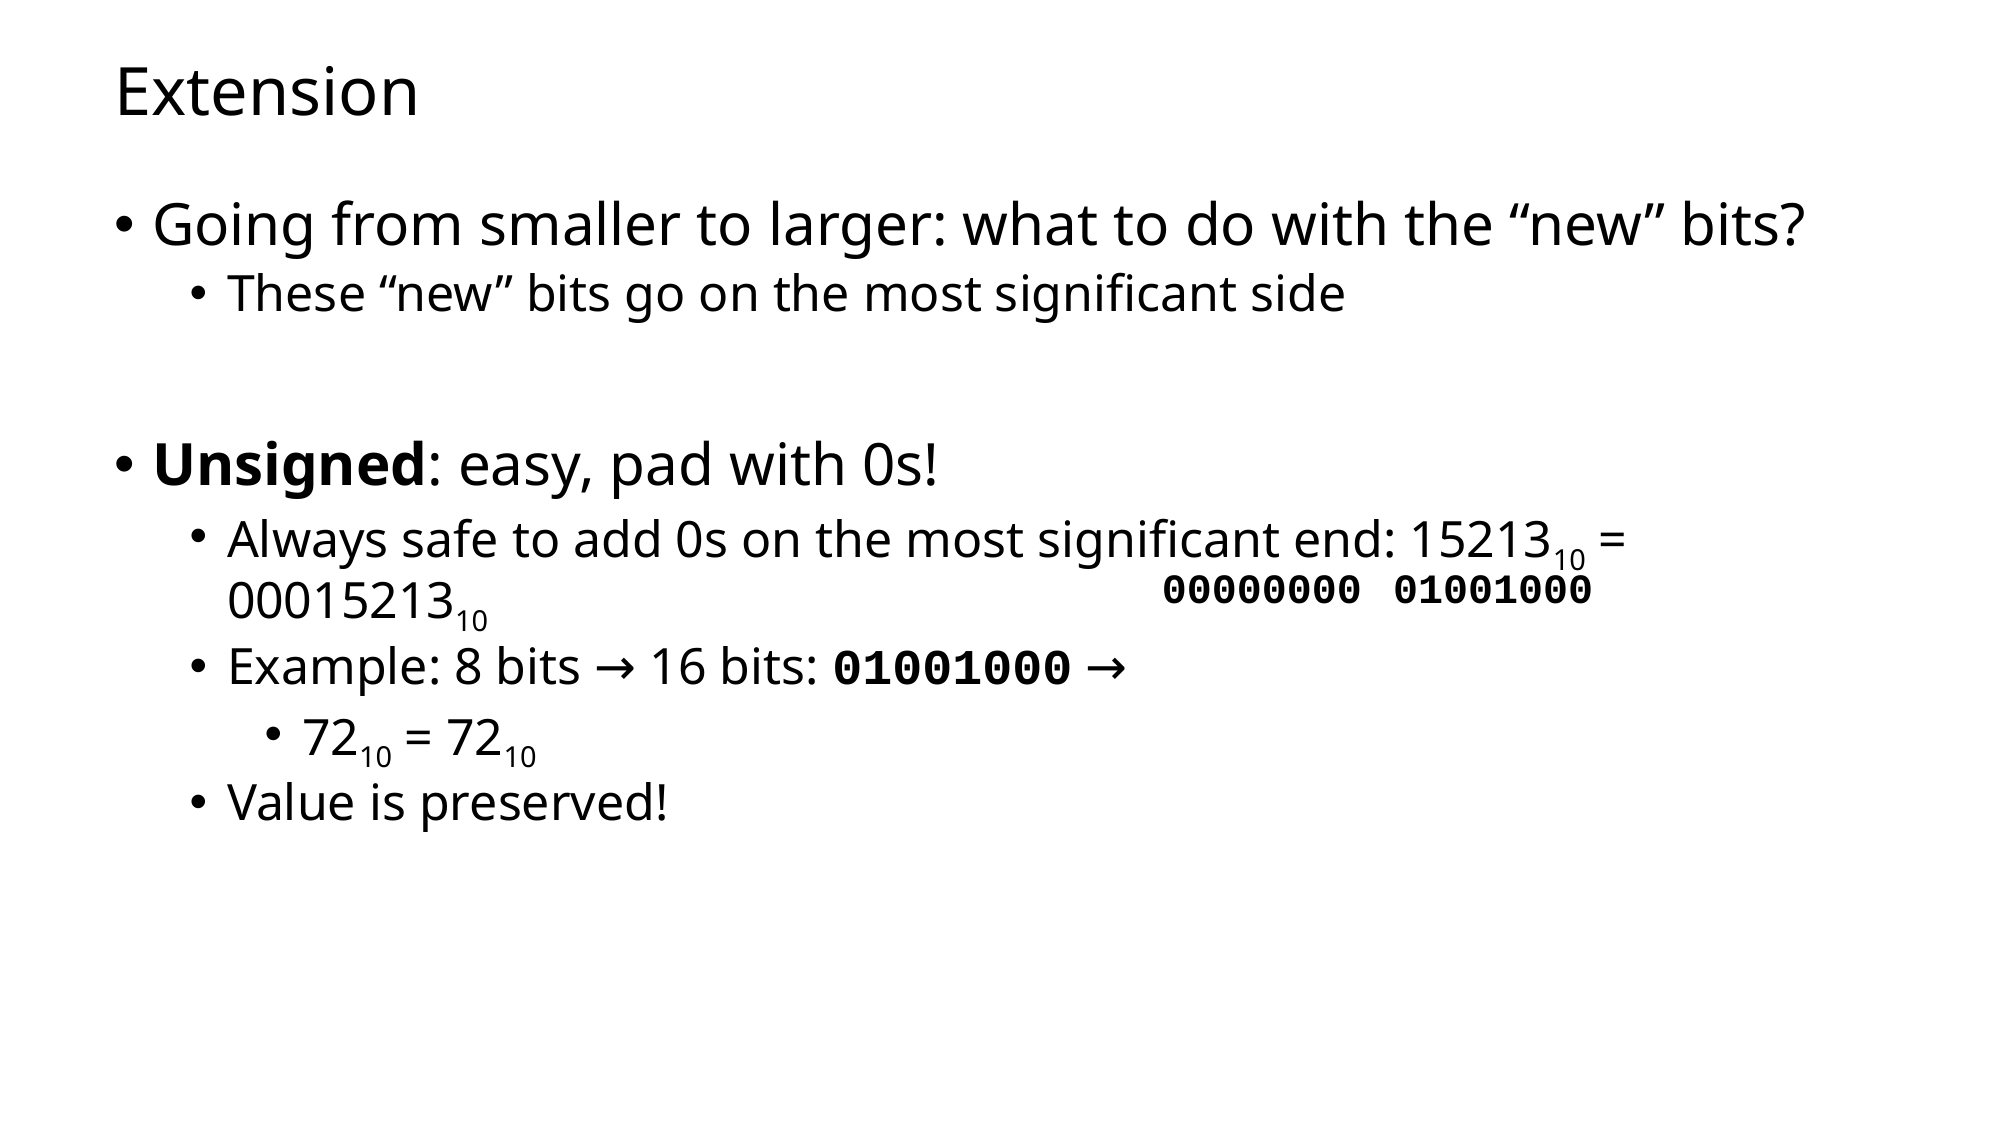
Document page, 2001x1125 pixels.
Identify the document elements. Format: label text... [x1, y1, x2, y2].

list Going from smaller to larger: what to do with the “new” bits? These “new” bits go on the most significant side Unsigned: easy, pad with 0s! Always safe to add 0s on the most significant end: 1521310 = 0001521310 Example: 8 bits → 16 bits: 01001000 → 7210 = 7210 Value is preserved! [99, 187, 1900, 1013]
text_box 00000000 [1147, 554, 1377, 619]
title Extension [99, 37, 1900, 150]
text_box 01001000 [1378, 554, 1609, 620]
